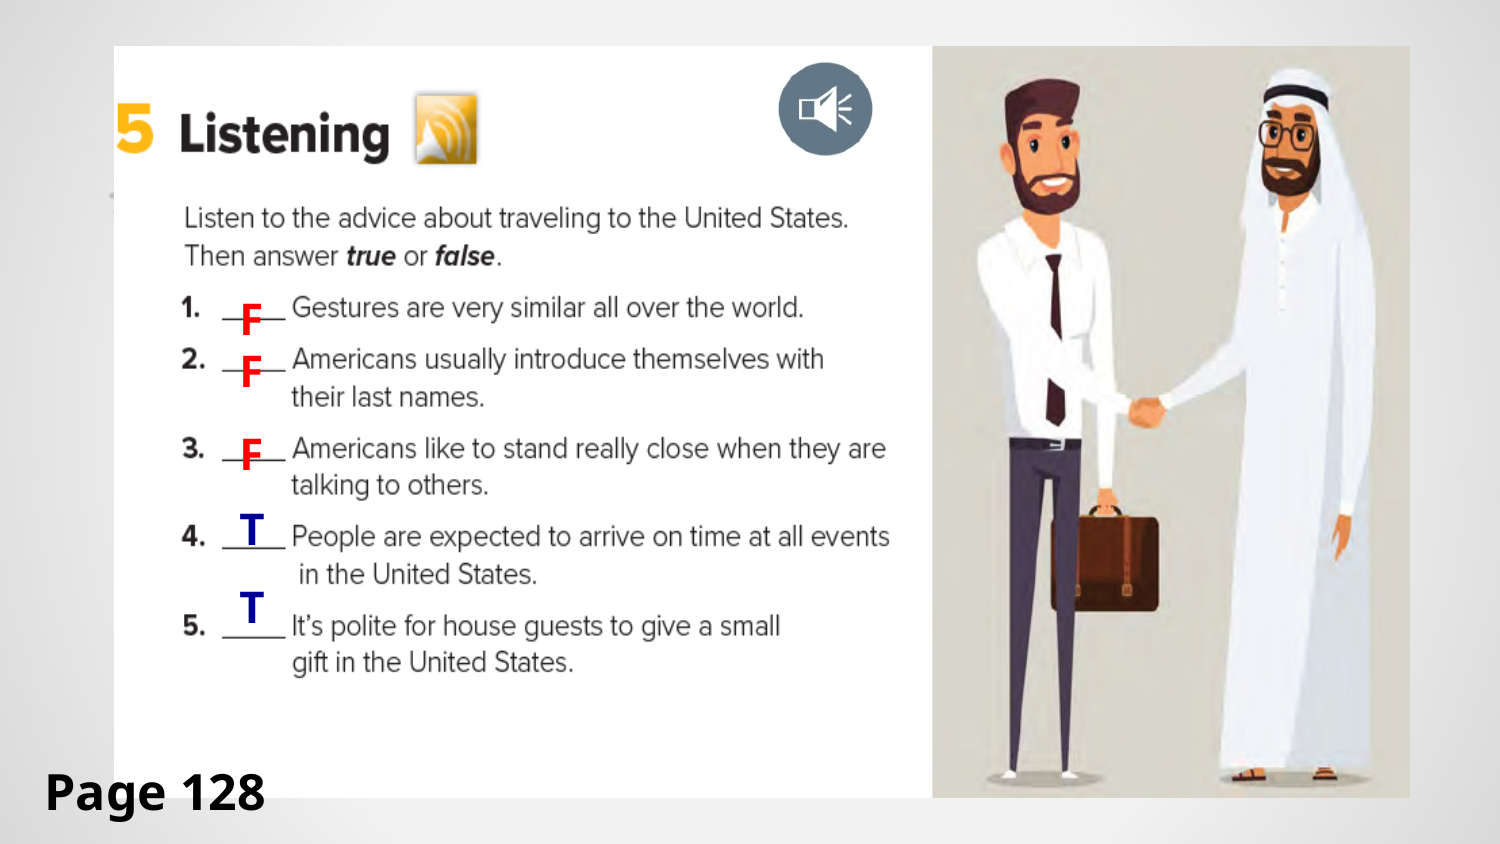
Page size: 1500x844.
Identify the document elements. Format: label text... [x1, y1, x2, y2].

text_box Page 128 [0, 752, 441, 828]
picture [0, 0, 1500, 844]
